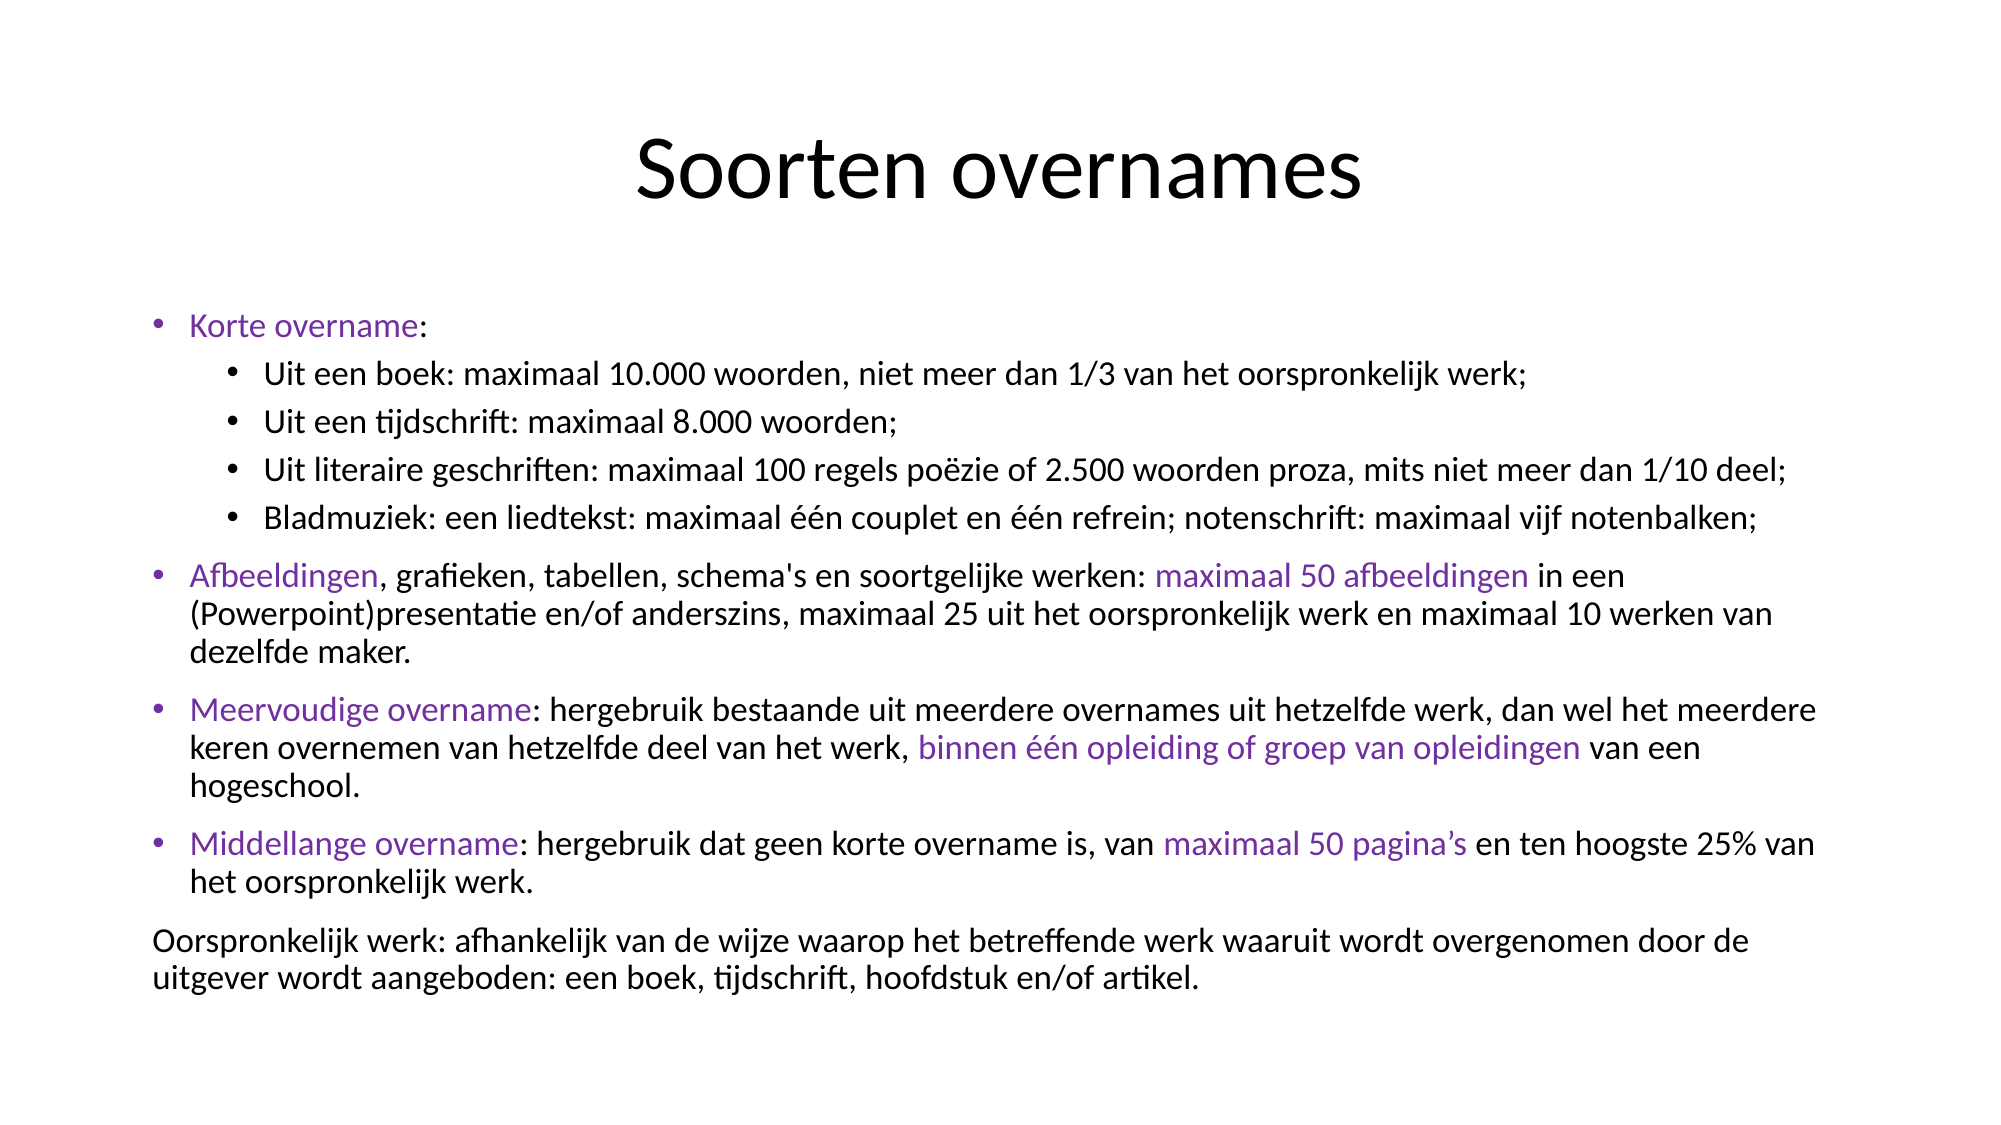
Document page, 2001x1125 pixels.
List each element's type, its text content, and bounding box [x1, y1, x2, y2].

list Korte overname: Uit een boek: maximaal 10.000 woorden, niet meer dan 1/3 van het oorspronkelijk werk; Uit een tijdschrift: maximaal 8.000 woorden; Uit literaire geschriften: maximaal 100 regels poëzie of 2.500 woorden proza, mits niet meer dan 1/10 deel; Bladmuziek: een liedtekst: maximaal één couplet en één refrein; notenschrift: maximaal vijf notenbalken; Afbeeldingen, grafieken, tabellen, schema's en soortgelijke werken: maximaal 50 afbeeldingen in een (Powerpoint)presentatie en/of anderszins, maximaal 25 uit het oorspronkelijk werk en maximaal 10 werken van dezelfde maker. Meervoudige overname: hergebruik bestaande uit meerdere overnames uit hetzelfde werk, dan wel het meerdere keren overnemen van hetzelfde deel van het werk, binnen één opleiding of groep van opleidingen van een hogeschool. Middellange overname: hergebruik dat geen korte overname is, van maximaal 50 pagina’s en ten hoogste 25% van het oorspronkelijk werk. Oorspronkelijk werk: afhankelijk van de wijze waarop het betreffende werk waaruit wordt overgenomen door de uitgever wordt aangeboden: een boek, tijdschrift, hoofdstuk en/of artikel. [137, 299, 1863, 1014]
title Soorten overnames [137, 59, 1863, 278]
